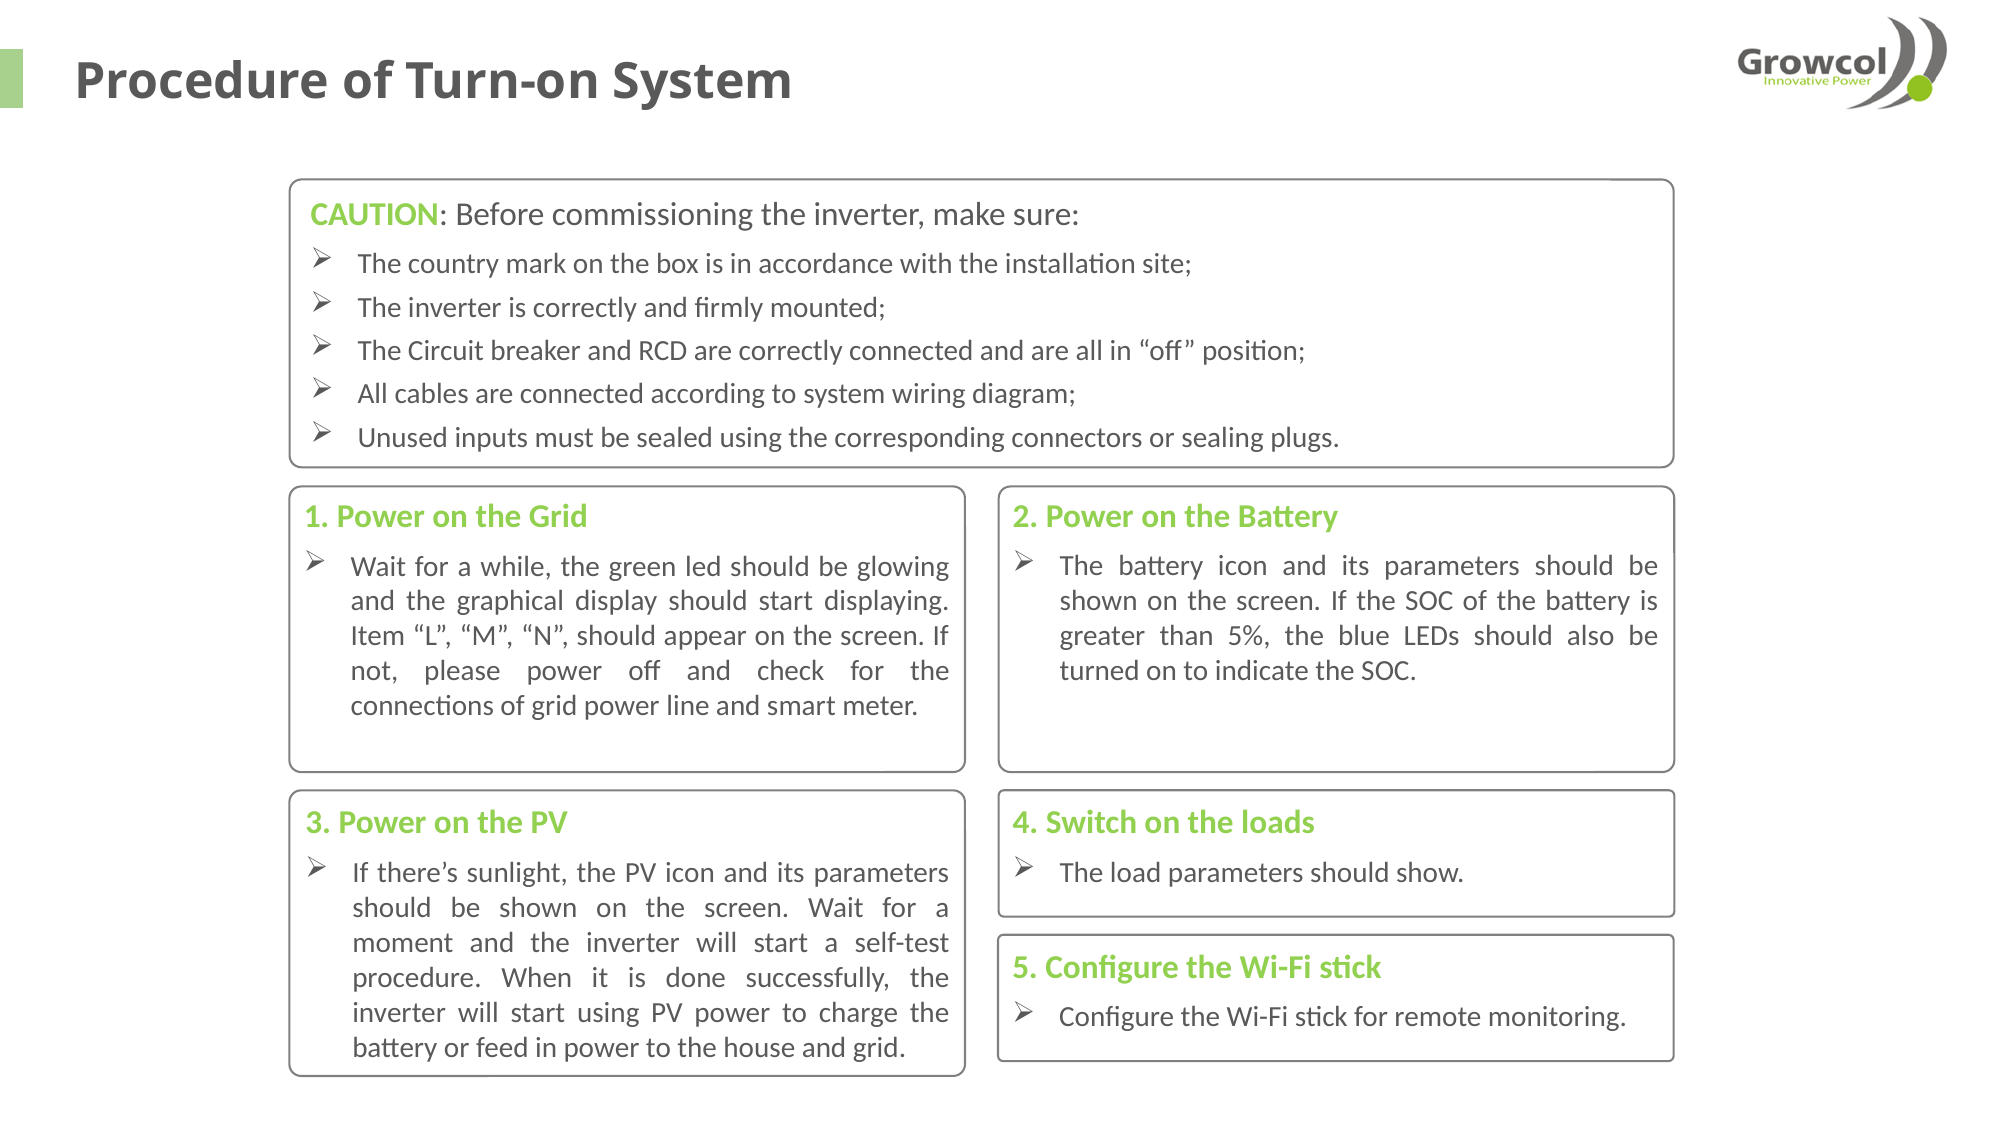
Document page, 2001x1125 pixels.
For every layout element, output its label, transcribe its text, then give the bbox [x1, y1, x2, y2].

text_box Procedure of Turn-on System [59, 41, 810, 116]
text_box 3. Power on the PV If there’s sunlight, the PV icon and its parameters should be shown on the screen. Wait for a moment and the inverter will start a self-test procedure. When it is done successfully, the inverter will start using PV power to charge the battery or feed in power to the house and grid. [290, 793, 965, 1071]
picture [1721, 0, 2000, 121]
text_box [997, 492, 1676, 774]
text_box [288, 795, 965, 1078]
text_box [288, 178, 1674, 469]
text_box [292, 789, 963, 793]
text_box [288, 493, 967, 774]
text_box 5. Configure the Wi-Fi stick Configure the Wi-Fi stick for remote monitoring. [997, 937, 1674, 1040]
text_box CAUTION: Before commissioning the inverter, make sure: The country mark on the box is in accordance with the installation site; The inverter is correctly and firmly mounted; The Circuit breaker and RCD are correctly connected and are all in “off” position; All cables are connected according to system wiring diagram; Unused inputs must be sealed using the corresponding connectors or sealing plugs. [295, 184, 1674, 461]
text_box [997, 789, 1676, 918]
text_box [0, 49, 23, 108]
text_box 2. Power on the Battery The battery icon and its parameters should be shown on the screen. If the SOC of the battery is greater than 5%, the blue LEDs should also be turned on to indicate the SOC. [998, 486, 1674, 694]
text_box 4. Switch on the loads The load parameters should show. [998, 793, 1674, 896]
text_box [996, 933, 1675, 1063]
text_box 1. Power on the Grid Wait for a while, the green led should be glowing and the graphical display should start displaying. Item “L”, “M”, “N”, should appear on the screen. If not, please power off and check for the connections of grid power line and smart meter. [289, 486, 965, 729]
